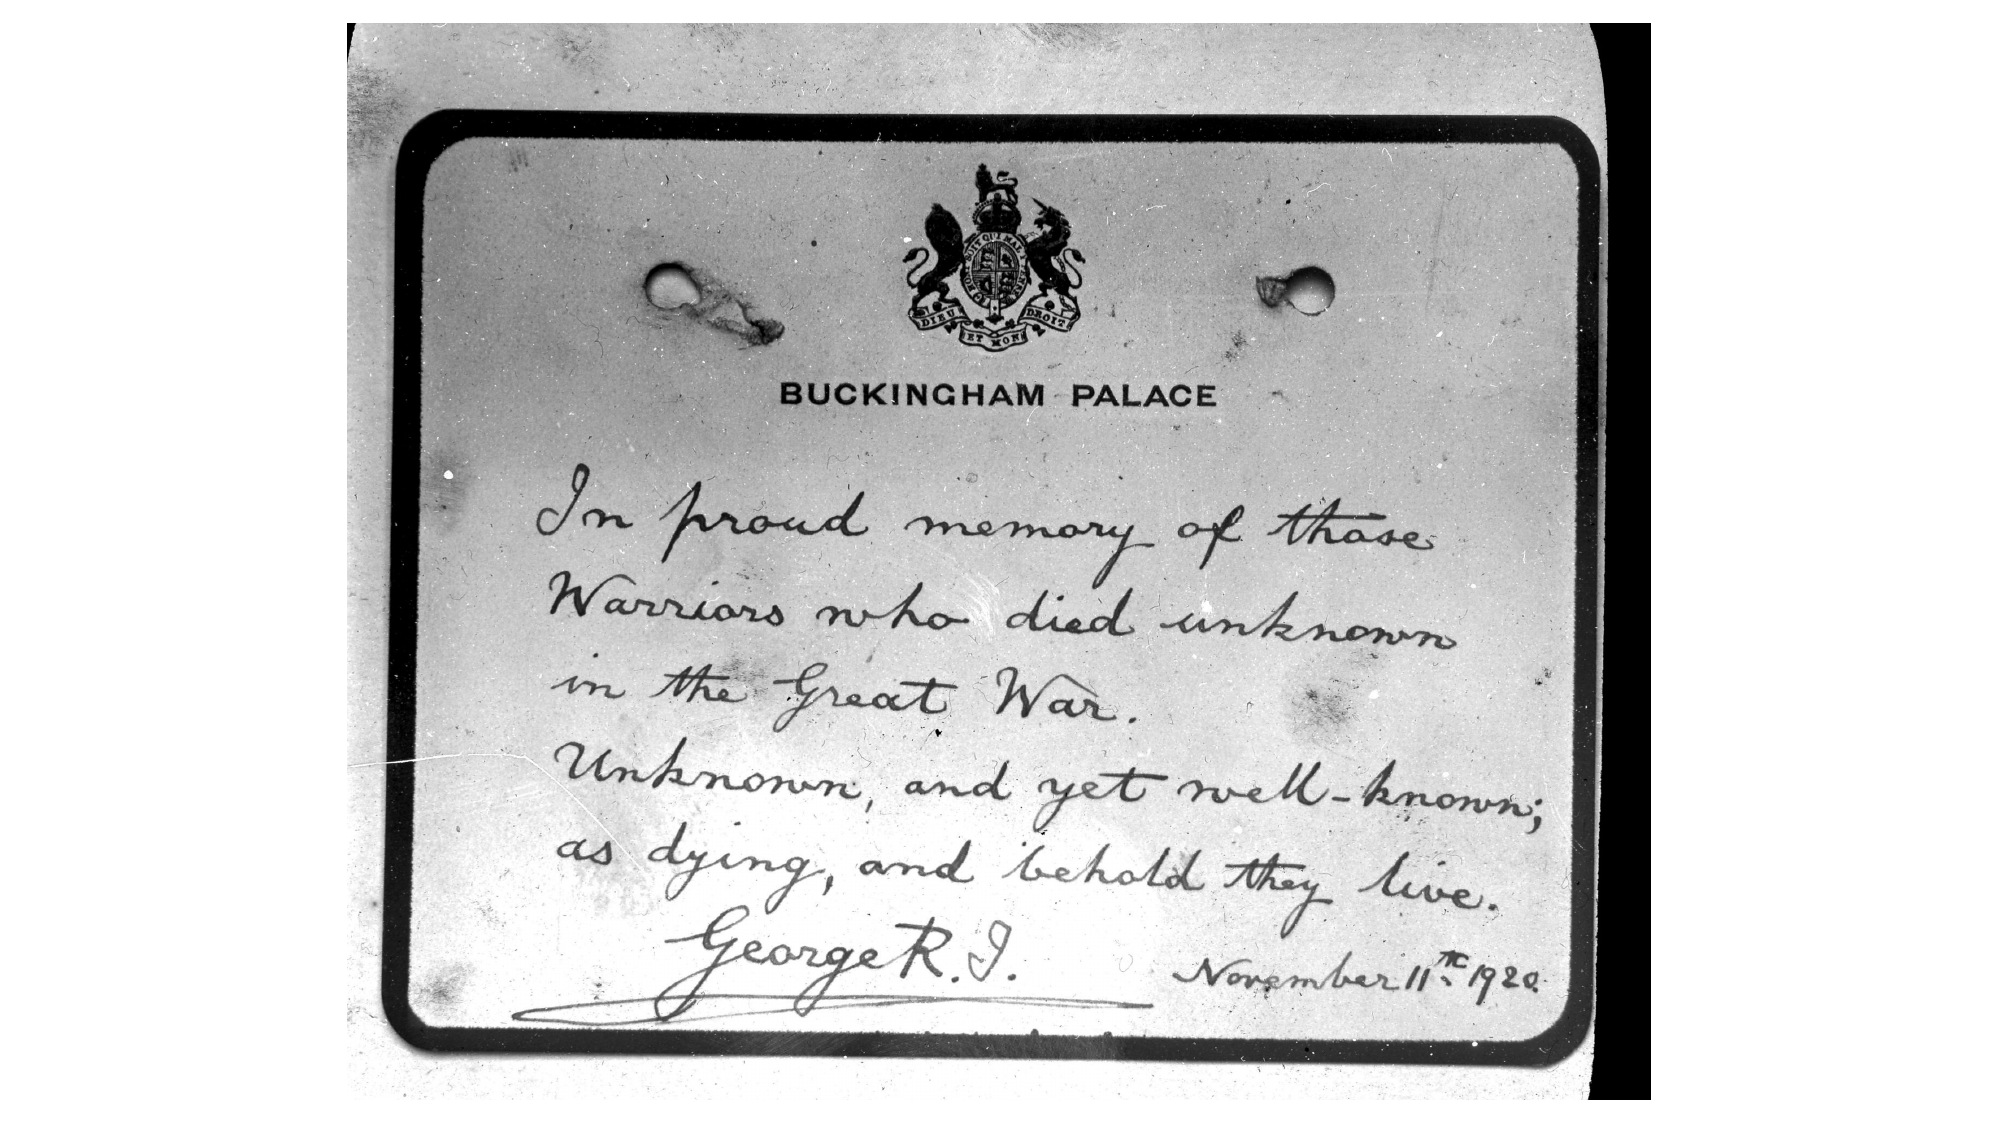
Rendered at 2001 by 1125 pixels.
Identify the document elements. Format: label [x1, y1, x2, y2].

picture [347, 23, 1651, 1100]
